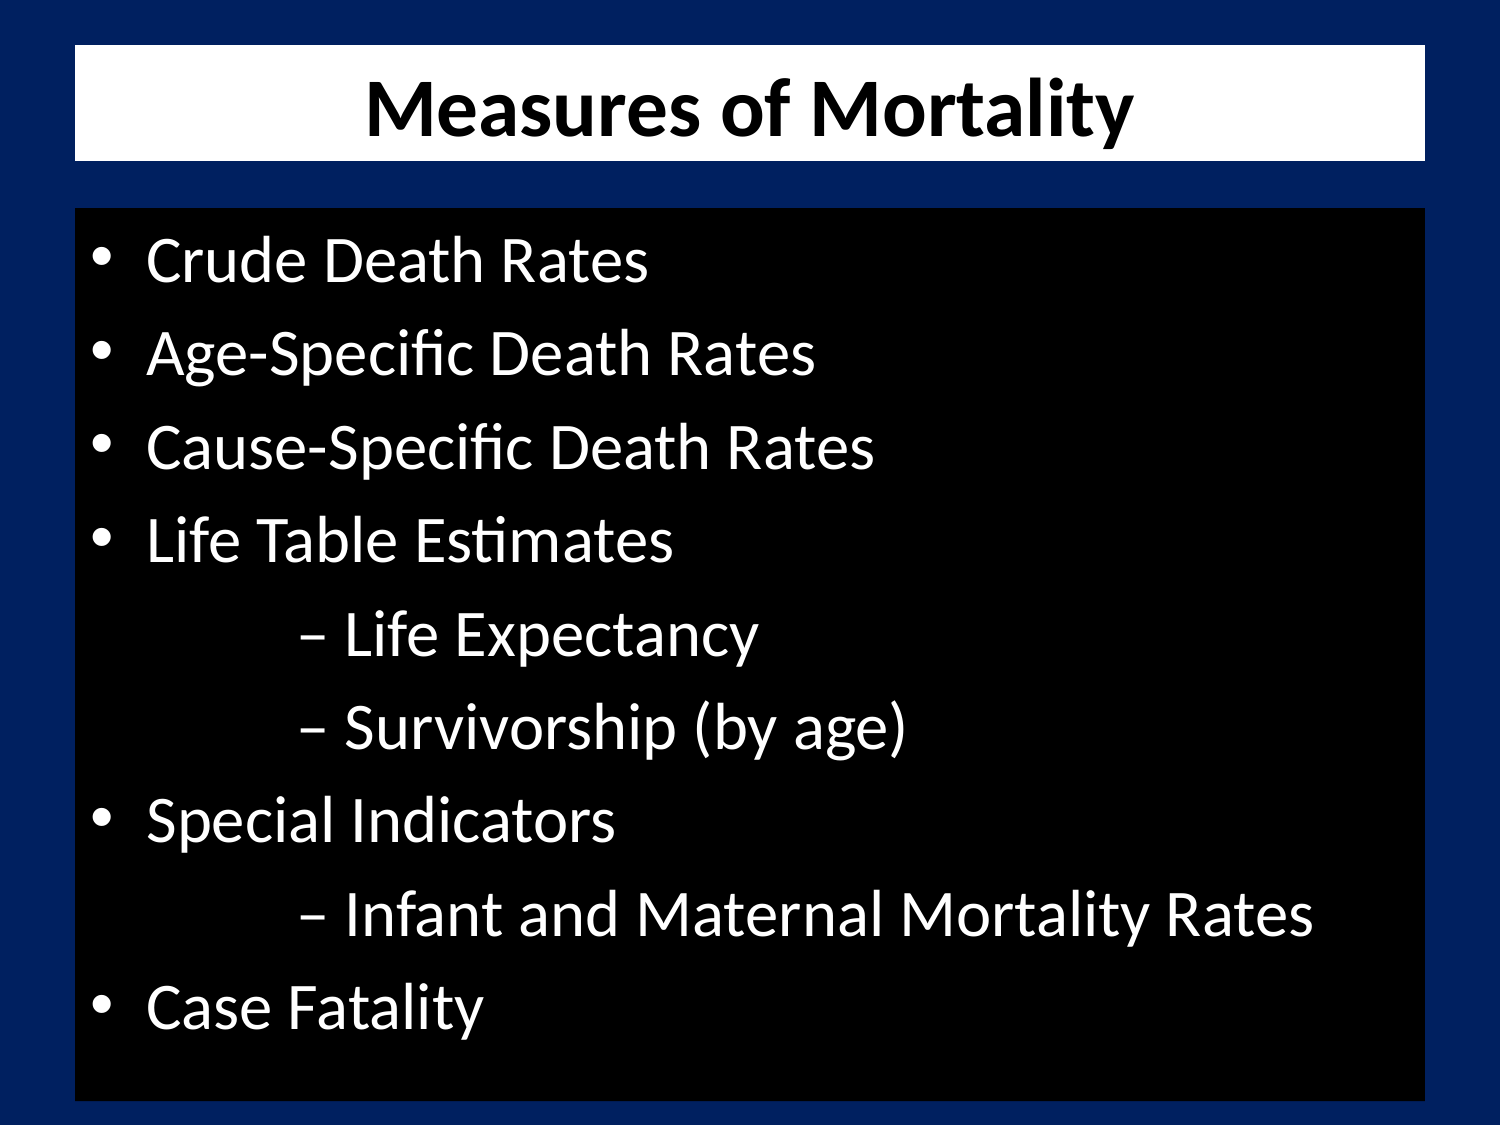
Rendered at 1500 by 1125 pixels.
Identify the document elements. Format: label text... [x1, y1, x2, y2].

list Crude Death Rates Age-Specific Death Rates Cause-Specific Death Rates Life Table Estimates – Life Expectancy – Survivorship (by age) Special Indicators – Infant and Maternal Mortality Rates Case Fatality [75, 208, 1425, 1102]
title Measures of Mortality [75, 45, 1425, 161]
